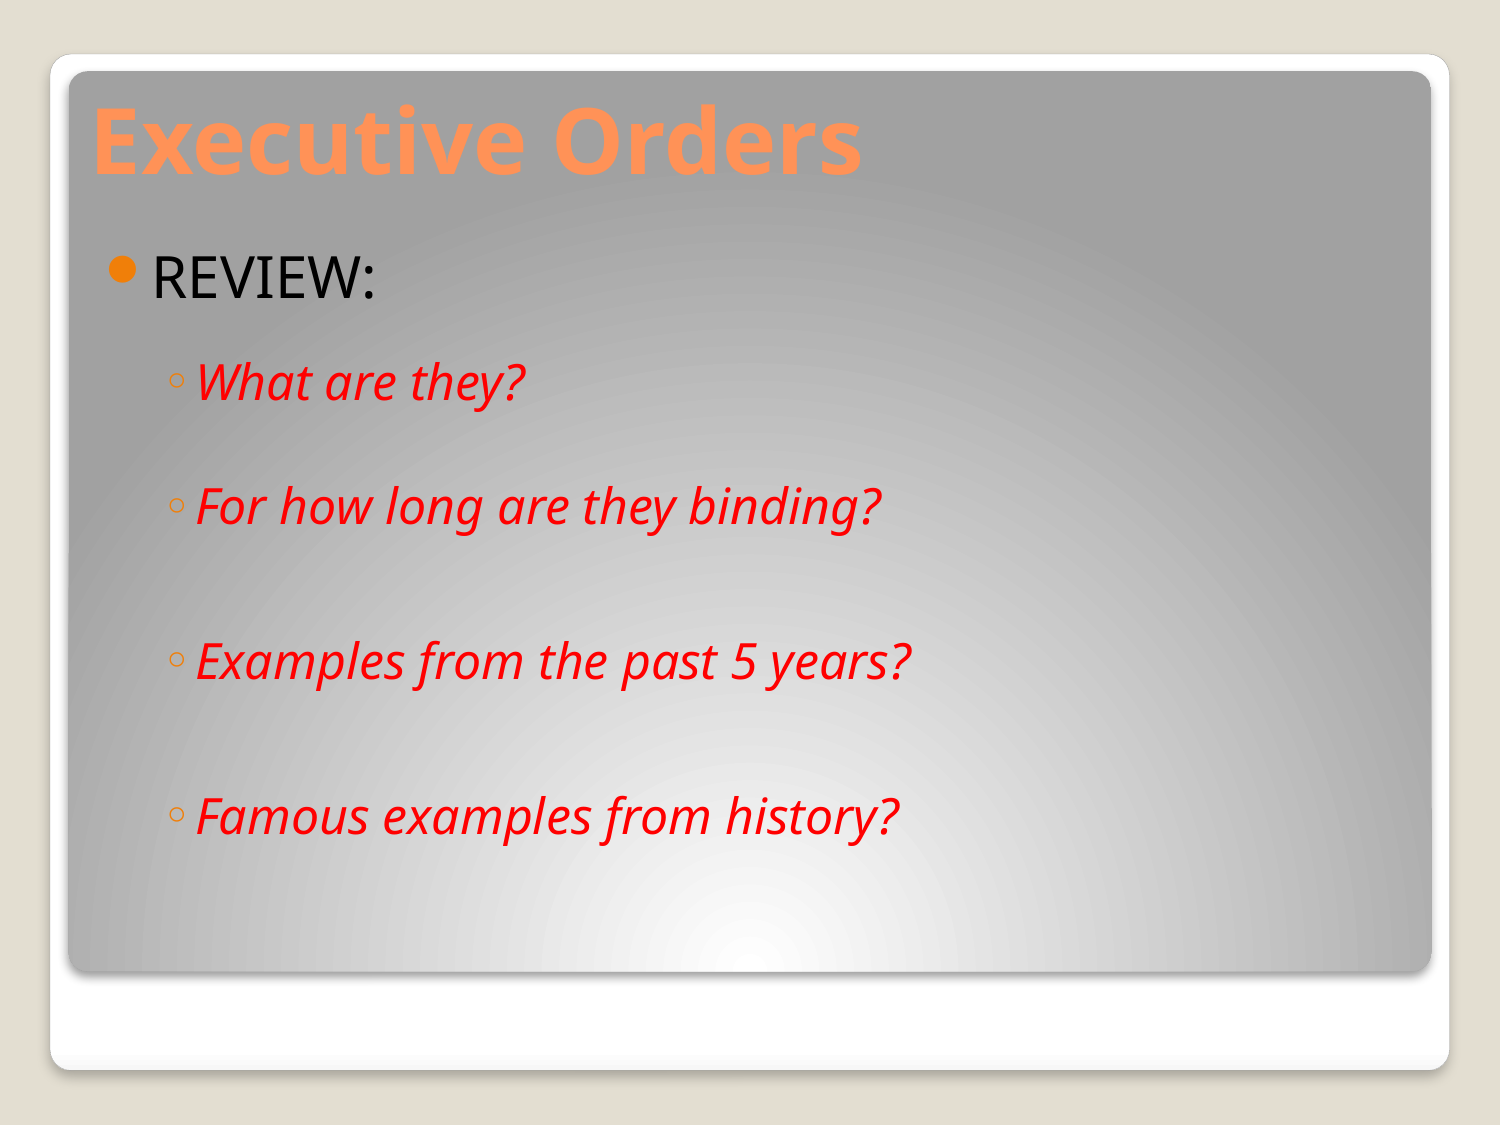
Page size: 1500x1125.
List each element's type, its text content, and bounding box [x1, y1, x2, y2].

list REVIEW: What are they? For how long are they binding? Examples from the past 5 years? Famous examples from history? [75, 224, 1438, 1050]
title Executive Orders [75, 0, 1425, 200]
